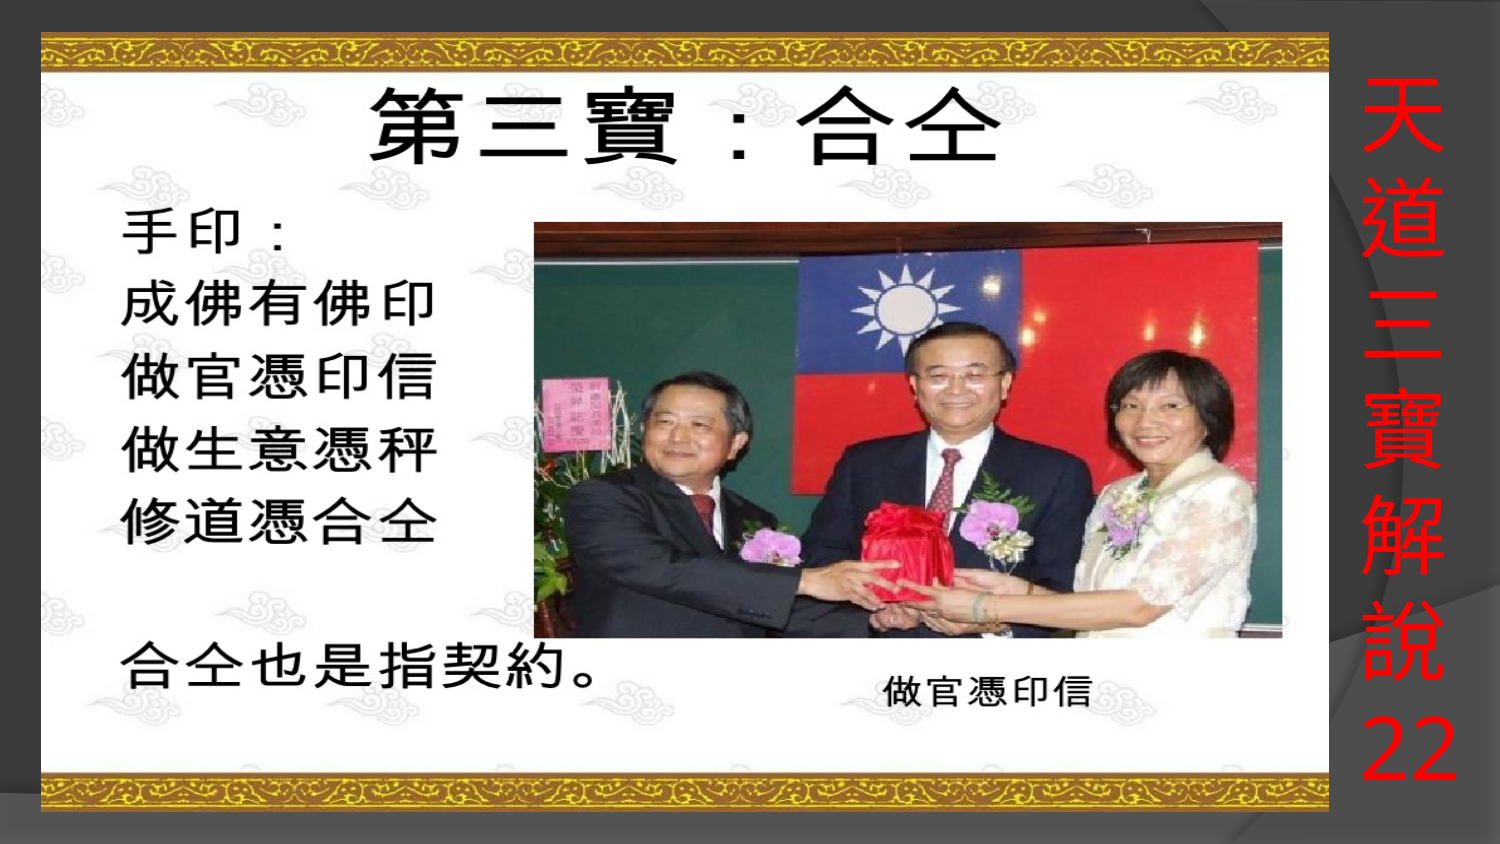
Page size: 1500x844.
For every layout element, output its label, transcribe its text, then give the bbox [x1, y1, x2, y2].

picture [40, 31, 1329, 812]
title 天道三寶解說22 [1352, 43, 1473, 812]
